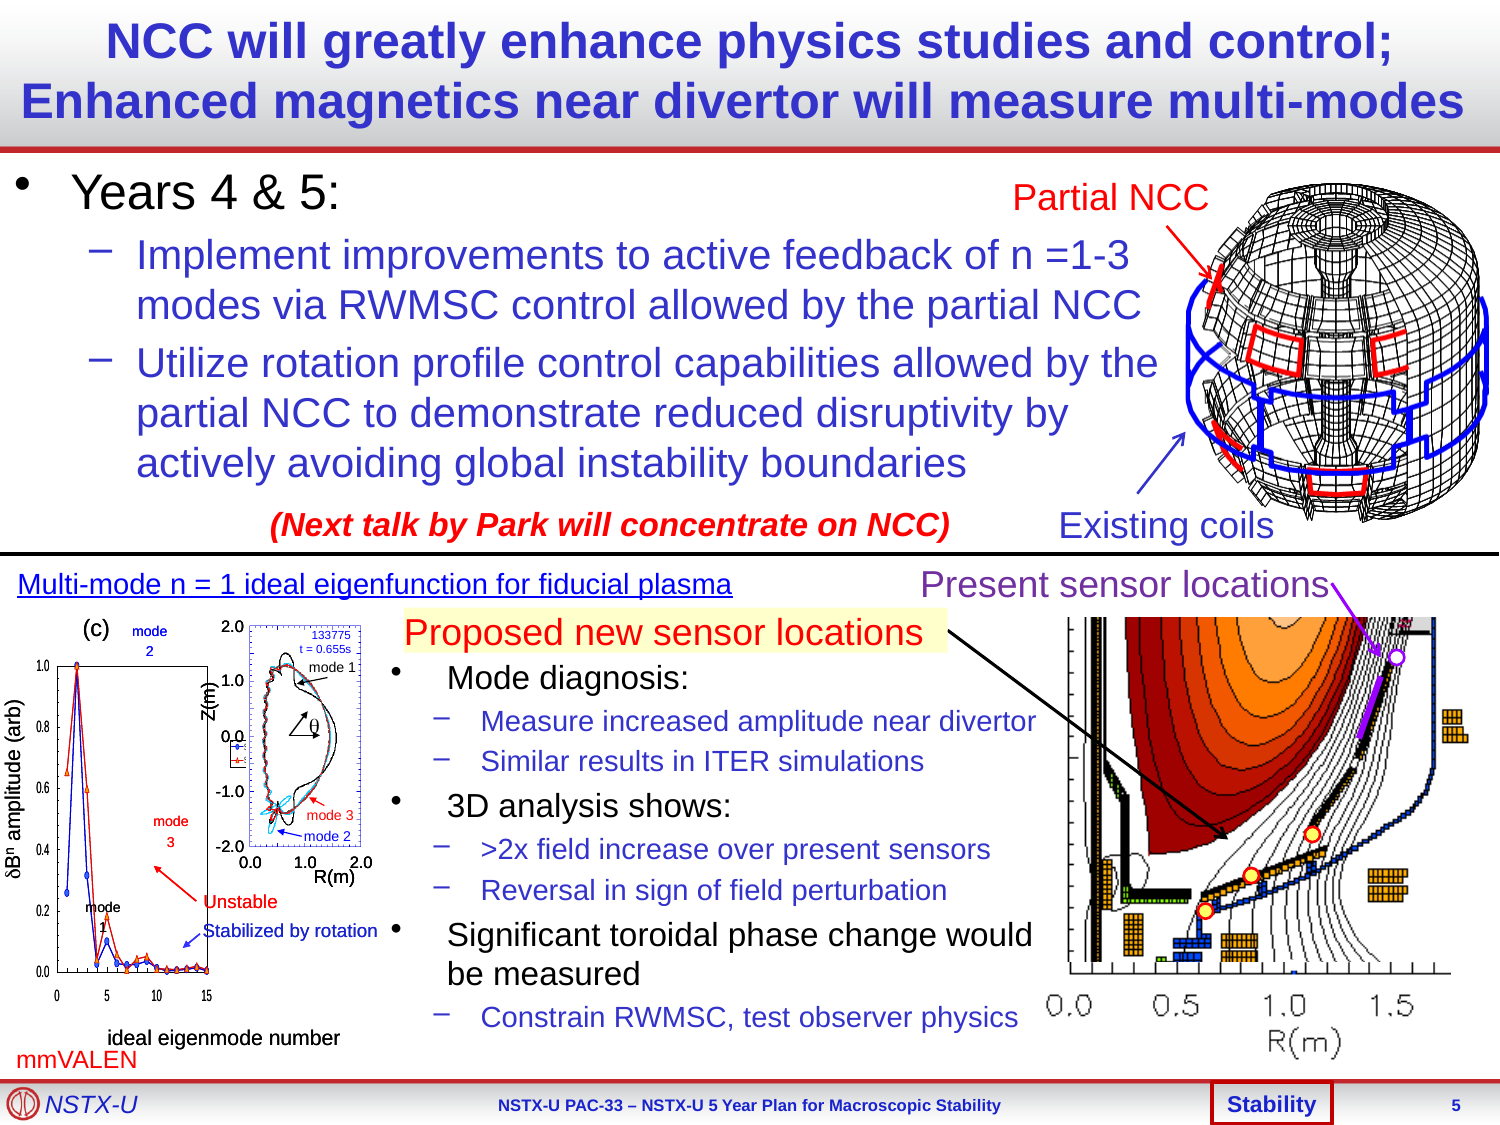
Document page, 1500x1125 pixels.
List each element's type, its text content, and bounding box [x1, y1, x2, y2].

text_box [1005, 617, 1470, 1068]
text_box (Next talk by Park will concentrate on NCC) [254, 496, 966, 551]
list Years 4 & 5: Implement improvements to active feedback of n =1-3 modes via RWMSC control allowed by the partial NCC Utilize rotation profile control capabilities allowed by the partial NCC to demonstrate reduced disruptivity by actively avoiding global instability boundaries [0, 151, 1197, 513]
text_box Existing coils [1043, 493, 1290, 553]
picture [1185, 182, 1499, 525]
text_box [1166, 225, 1213, 280]
text_box mmVALEN [1, 1059, 173, 1082]
picture [1, 592, 395, 1052]
text_box Partial NCC [997, 165, 1225, 225]
text_box Proposed new sensor locations [403, 607, 948, 648]
text_box Present sensor locations [920, 562, 1330, 606]
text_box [1137, 431, 1186, 494]
text_box Mode diagnosis: Measure increased amplitude near divertor Similar results in ITER simulations 3D analysis shows: >2x field increase over present sensors Reversal in sign of field perturbation Significant toroidal phase change would be measured Constrain RWMSC, test observer physics [400, 648, 999, 977]
text_box Stability [1212, 1082, 1332, 1125]
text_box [1331, 582, 1381, 658]
title NCC will greatly enhance physics studies and control; Enhanced magnetics near divertor will measure multi-modes [0, 12, 1500, 126]
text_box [947, 630, 1229, 840]
picture [0, 1079, 1500, 1125]
text_box Multi-mode n = 1 ideal eigenfunction for fiducial plasma [2, 562, 749, 608]
